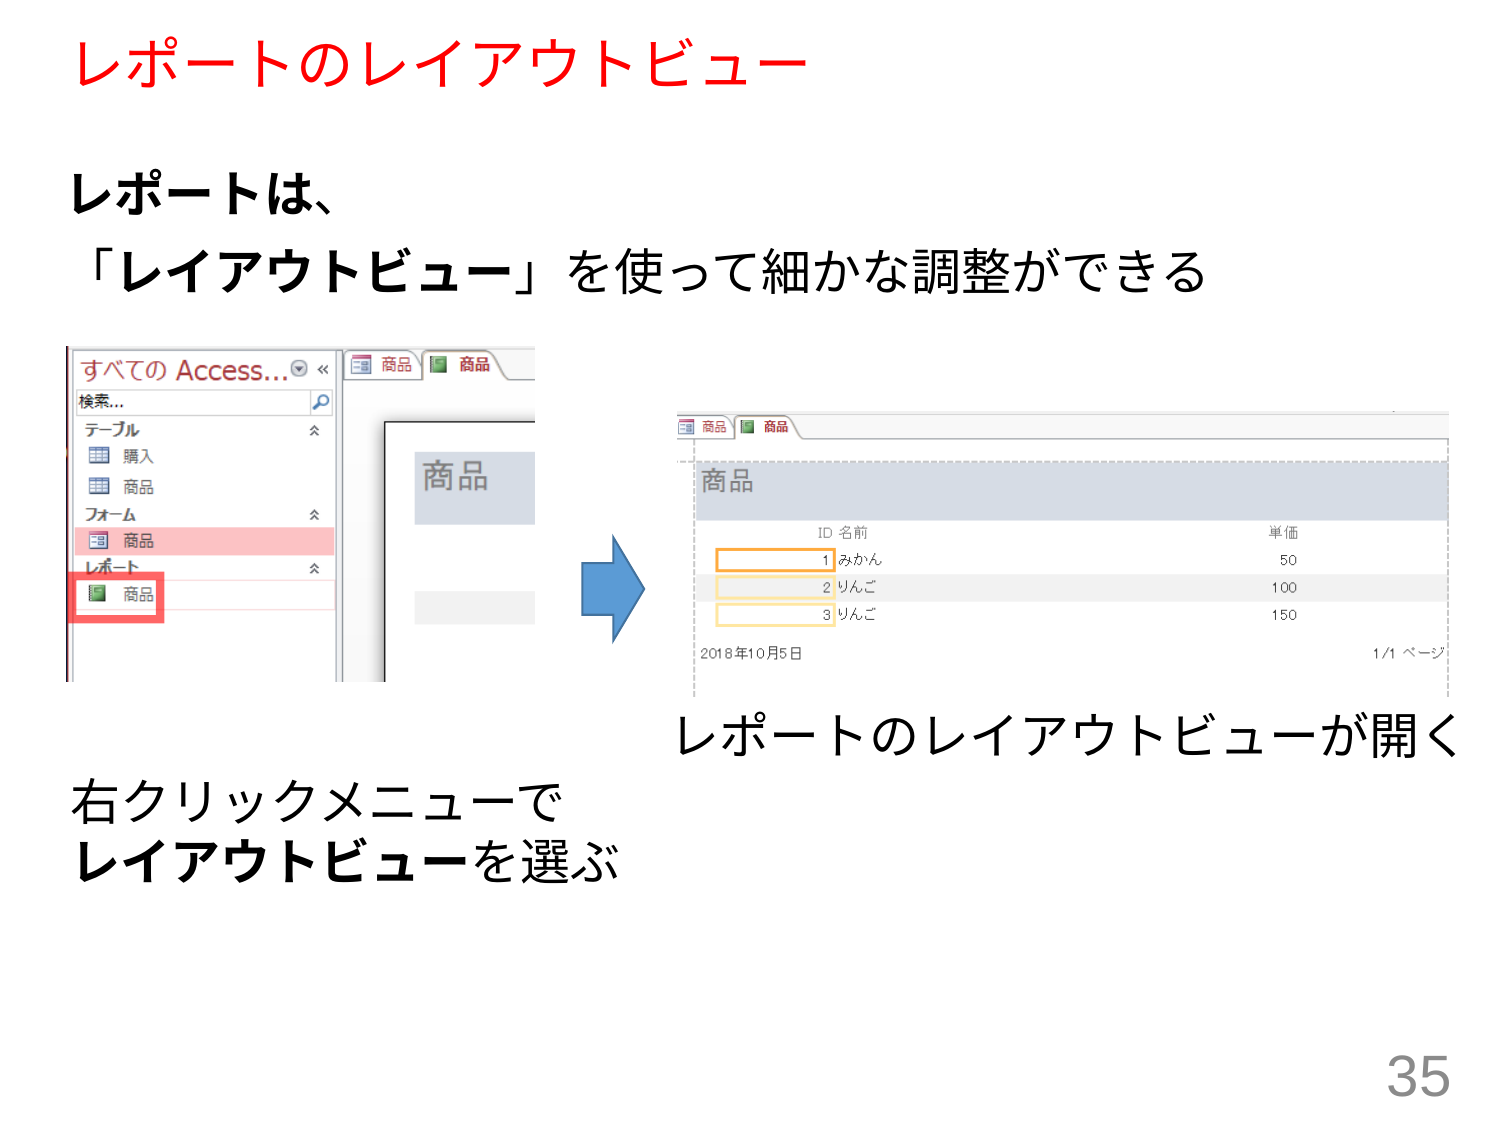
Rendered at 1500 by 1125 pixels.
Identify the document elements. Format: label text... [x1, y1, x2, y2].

picture [66, 346, 535, 682]
text_box レポートは、 「レイアウトビュー」を使って細かな調整ができる [52, 180, 1489, 264]
title レポートのレイアウトビュー [52, 28, 1441, 106]
text_box 右クリックメニューで レイアウトビューを選ぶ [55, 763, 636, 899]
picture [677, 411, 1449, 697]
text_box [581, 533, 646, 645]
slide_number 35 [1129, 1042, 1467, 1103]
text_box レポートのレイアウトビューが開く [654, 696, 1485, 772]
